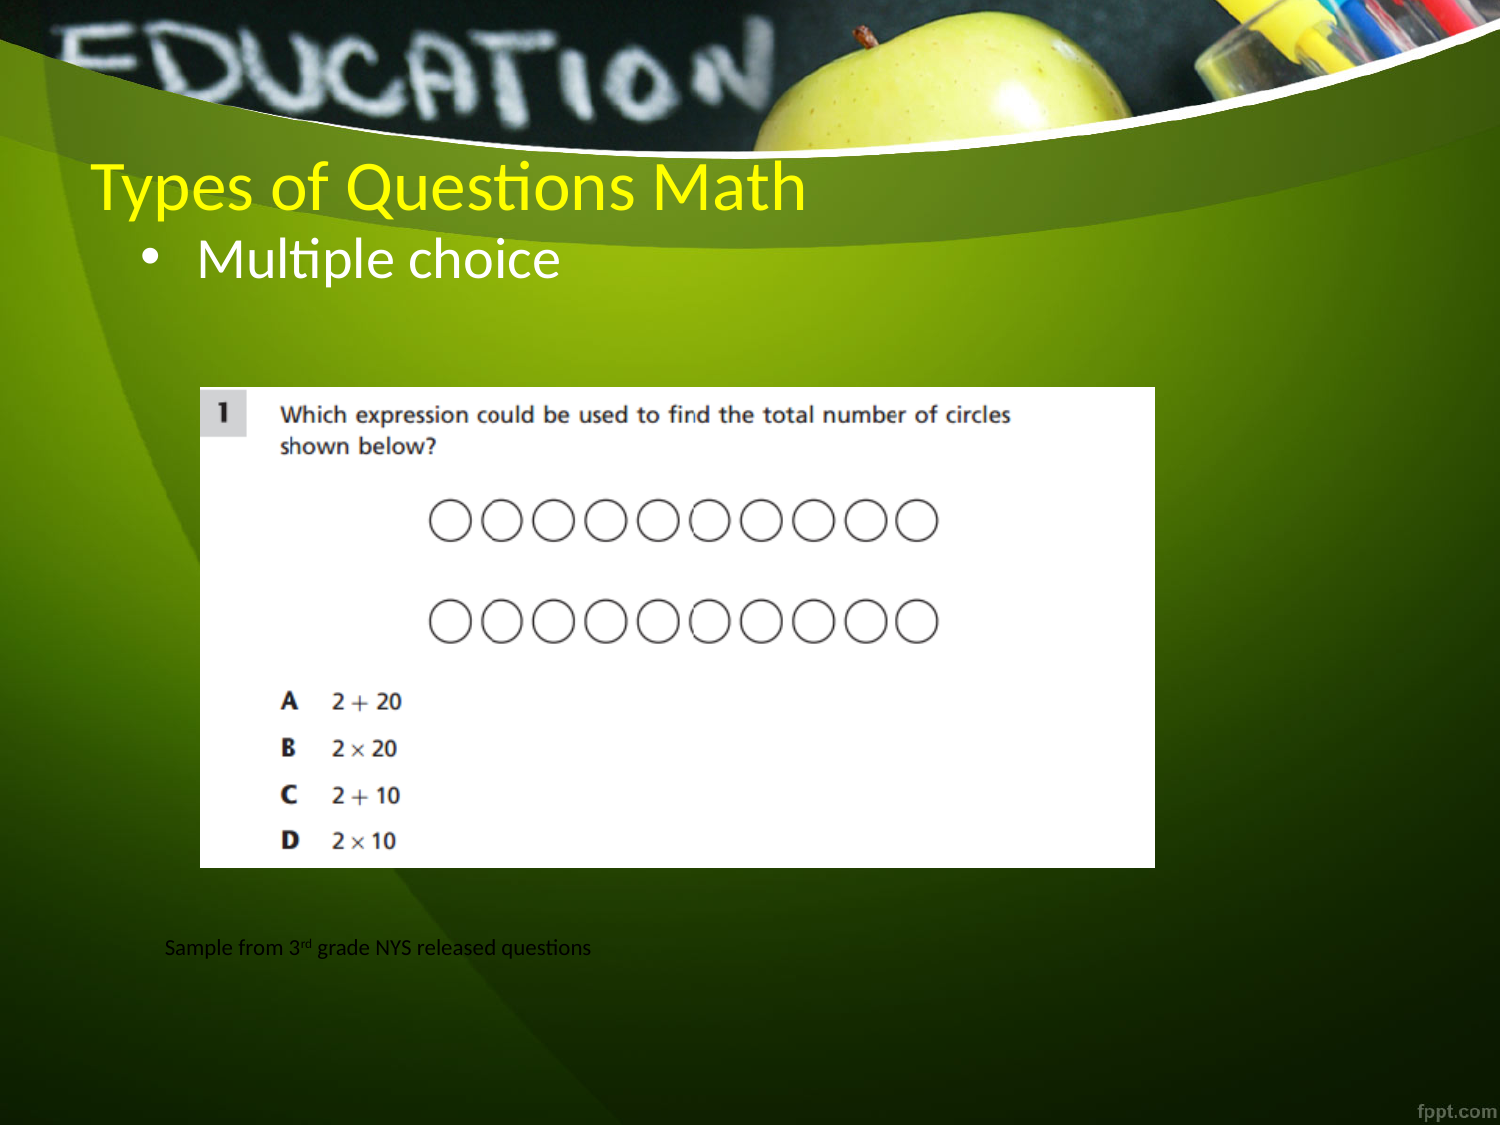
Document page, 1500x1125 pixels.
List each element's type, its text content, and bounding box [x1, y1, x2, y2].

text_box Sample from 3rd grade NYS released questions [150, 924, 950, 968]
title Types of Questions Math [75, 45, 1413, 233]
picture [0, 0, 1500, 1125]
list Multiple choice [125, 212, 1363, 388]
